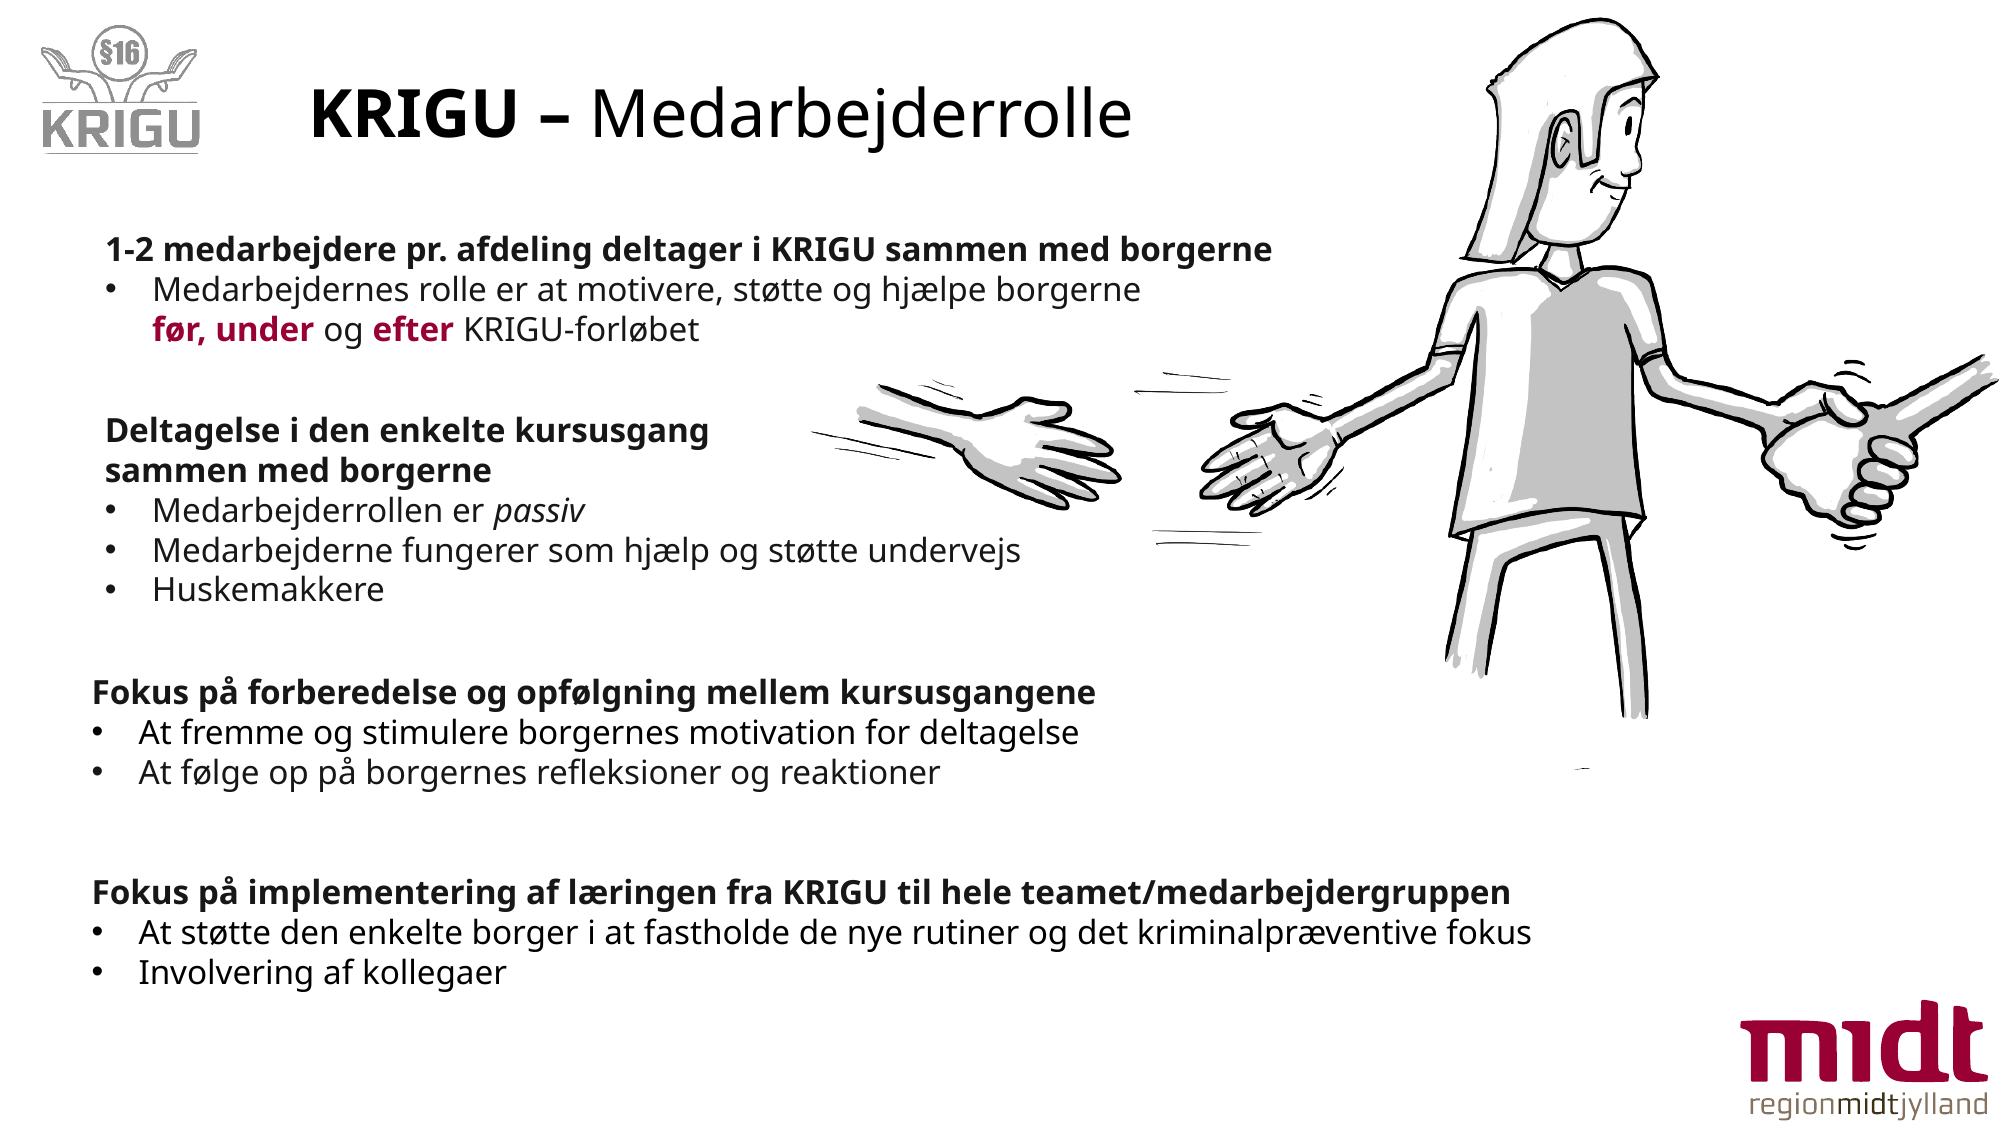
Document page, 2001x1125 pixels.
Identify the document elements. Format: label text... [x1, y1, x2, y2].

text_box KRIGU – Medarbejderrolle [293, 63, 756, 158]
text_box 1-2 medarbejdere pr. afdeling deltager i KRIGU sammen med borgerne Medarbejdernes rolle er at motivere, støtte og hjælpe borgerne før, under og efter KRIGU-forløbet [105, 276, 756, 401]
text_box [1740, 999, 1988, 1121]
text_box Deltagelse i den enkelte kursusgang sammen med borgerne Medarbejderrollen er passiv Medarbejderne fungerer som hjælp og støtte undervejs Huskemakkere [90, 401, 756, 616]
picture [756, 0, 2000, 883]
text_box Fokus på forberedelse og opfølgning mellem kursusgangene At fremme og stimulere borgernes motivation for deltagelse At følge op på borgernes refleksioner og reaktioner Fokus på implementering af læringen fra KRIGU til hele teamet/medarbejdergruppen At støtte den enkelte borger i at fastholde de nye rutiner og det kriminalpræventive fokus Involvering af kollegaer [76, 664, 1898, 1039]
